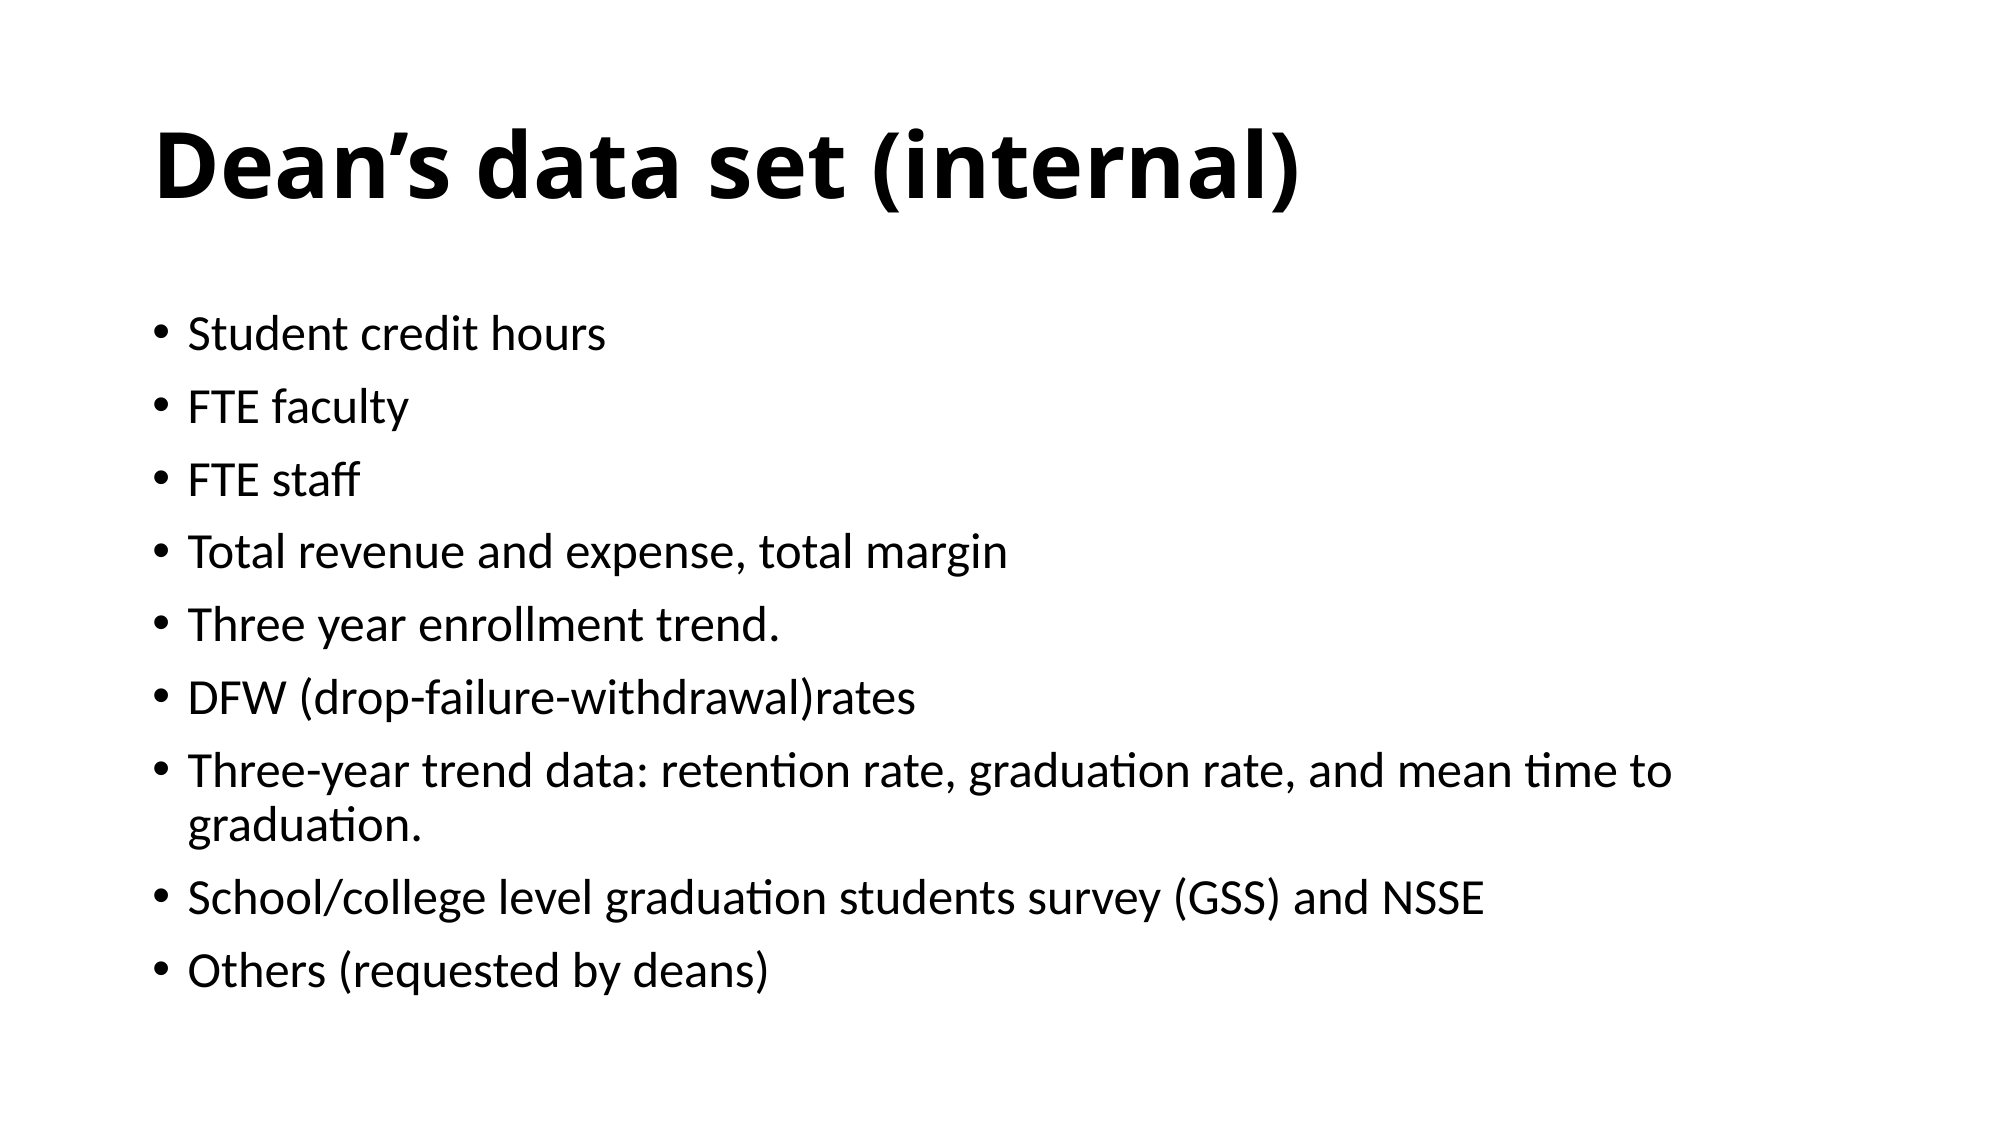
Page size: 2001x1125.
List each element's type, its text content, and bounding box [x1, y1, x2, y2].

title Dean’s data set (internal) [137, 59, 1863, 278]
list Student credit hours FTE faculty FTE staff Total revenue and expense, total margin Three year enrollment trend. DFW (drop-failure-withdrawal)rates Three-year trend data: retention rate, graduation rate, and mean time to graduation. School/college level graduation students survey (GSS) and NSSE Others (requested by deans) [137, 299, 1863, 1014]
